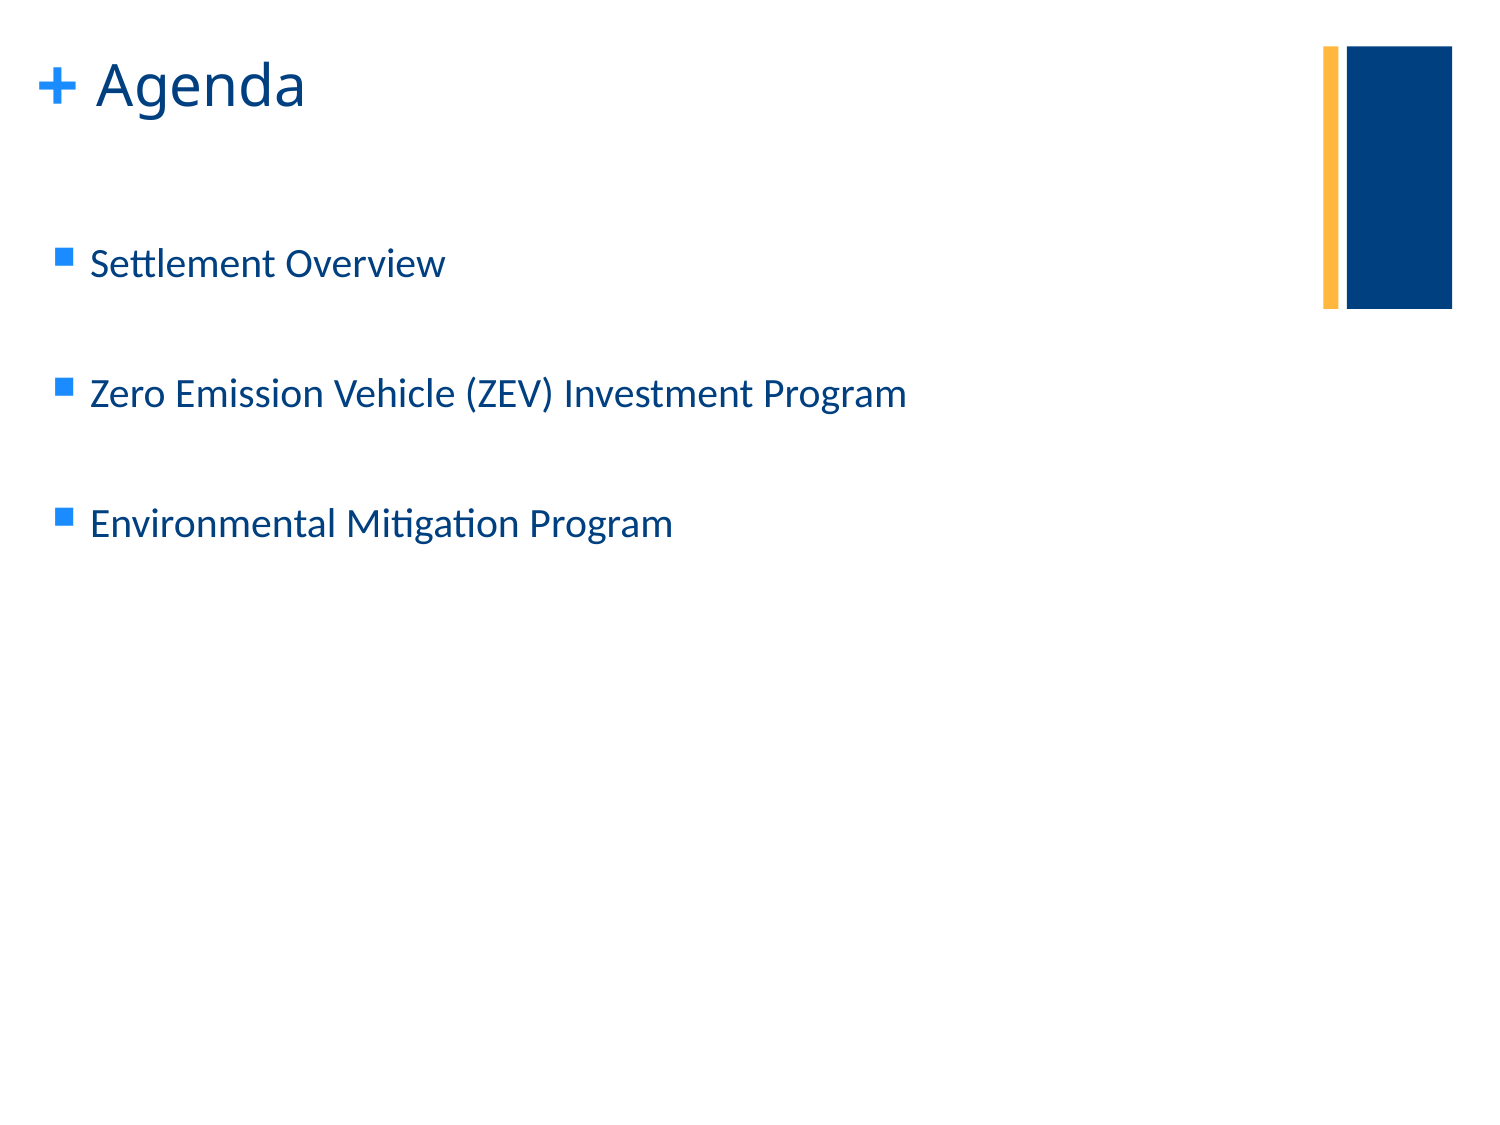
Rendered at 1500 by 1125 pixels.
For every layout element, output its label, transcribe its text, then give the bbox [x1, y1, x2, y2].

list Settlement Overview Zero Emission Vehicle (ZEV) Investment Program Environmental Mitigation Program [0, 228, 1371, 683]
title Agenda [81, 40, 1136, 167]
